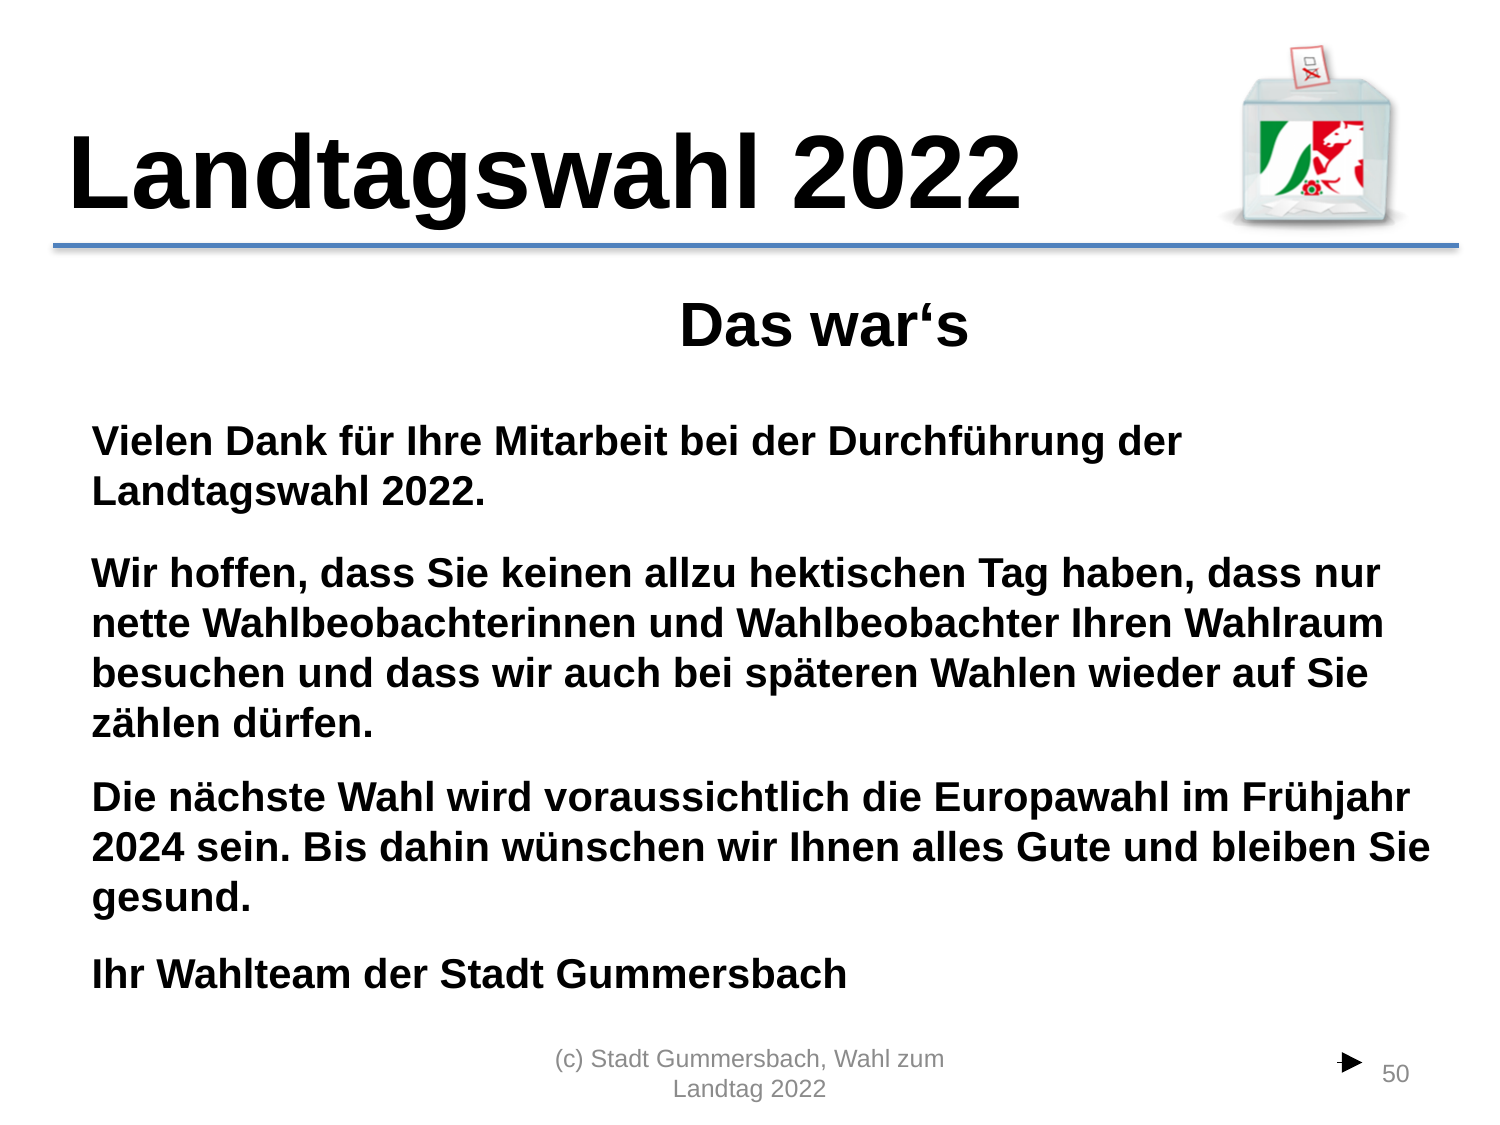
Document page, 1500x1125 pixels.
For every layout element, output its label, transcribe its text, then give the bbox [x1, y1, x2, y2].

text_box Die nächste Wahl wird voraussichtlich die Europawahl im Frühjahr 2024 sein. Bis dahin wünschen wir Ihnen alles Gute und bleiben Sie gesund. [76, 761, 1477, 927]
text_box [1337, 1052, 1363, 1073]
text_box Ihr Wahlteam der Stadt Gummersbach [76, 939, 1477, 1005]
picture [1195, 45, 1430, 232]
footer (c) Stadt Gummersbach, Wahl zum Landtag 2022 [512, 1042, 988, 1103]
slide_number 50 [1074, 1042, 1425, 1103]
text_box Vielen Dank für Ihre Mitarbeit bei der Durchführung der Landtagswahl 2022. [76, 406, 1477, 521]
text_box Wir hoffen, dass Sie keinen allzu hektischen Tag haben, dass nur nette Wahlbeobachterinnen und Wahlbeobachter Ihren Wahlraum besuchen und dass wir auch bei späteren Wahlen wieder auf Sie zählen dürfen. [76, 538, 1477, 754]
title Das war‘s [150, 276, 1500, 464]
